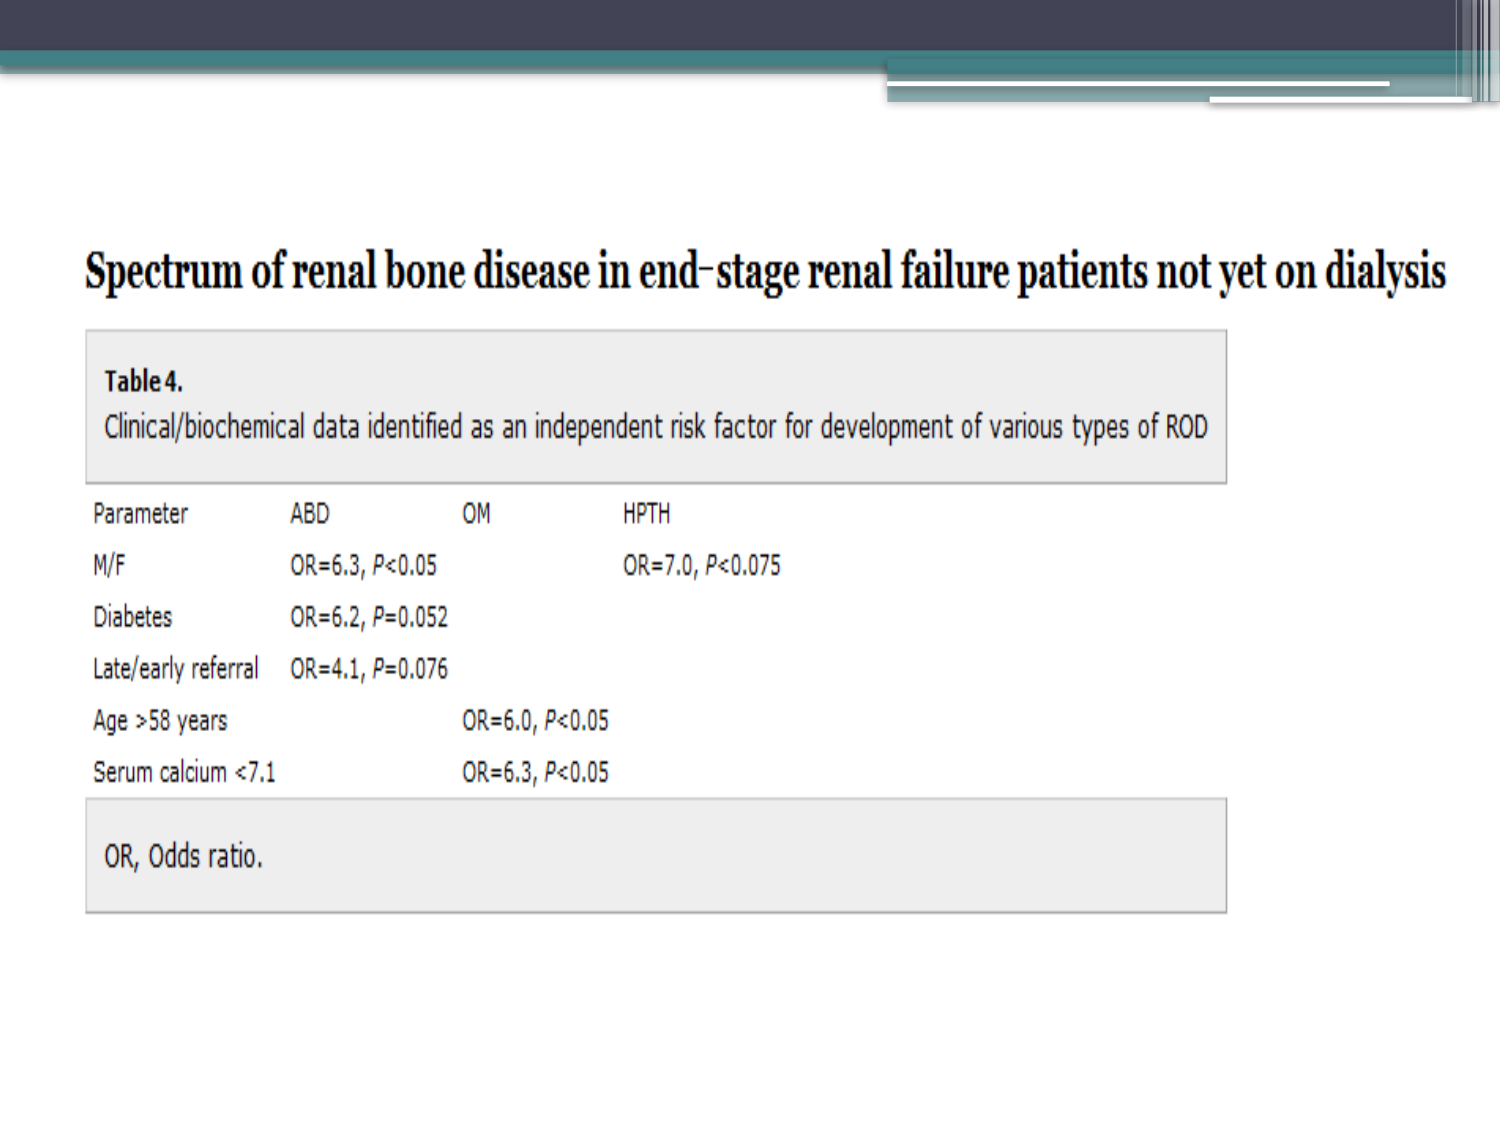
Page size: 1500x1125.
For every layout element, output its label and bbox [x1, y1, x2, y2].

picture [62, 224, 1451, 1001]
